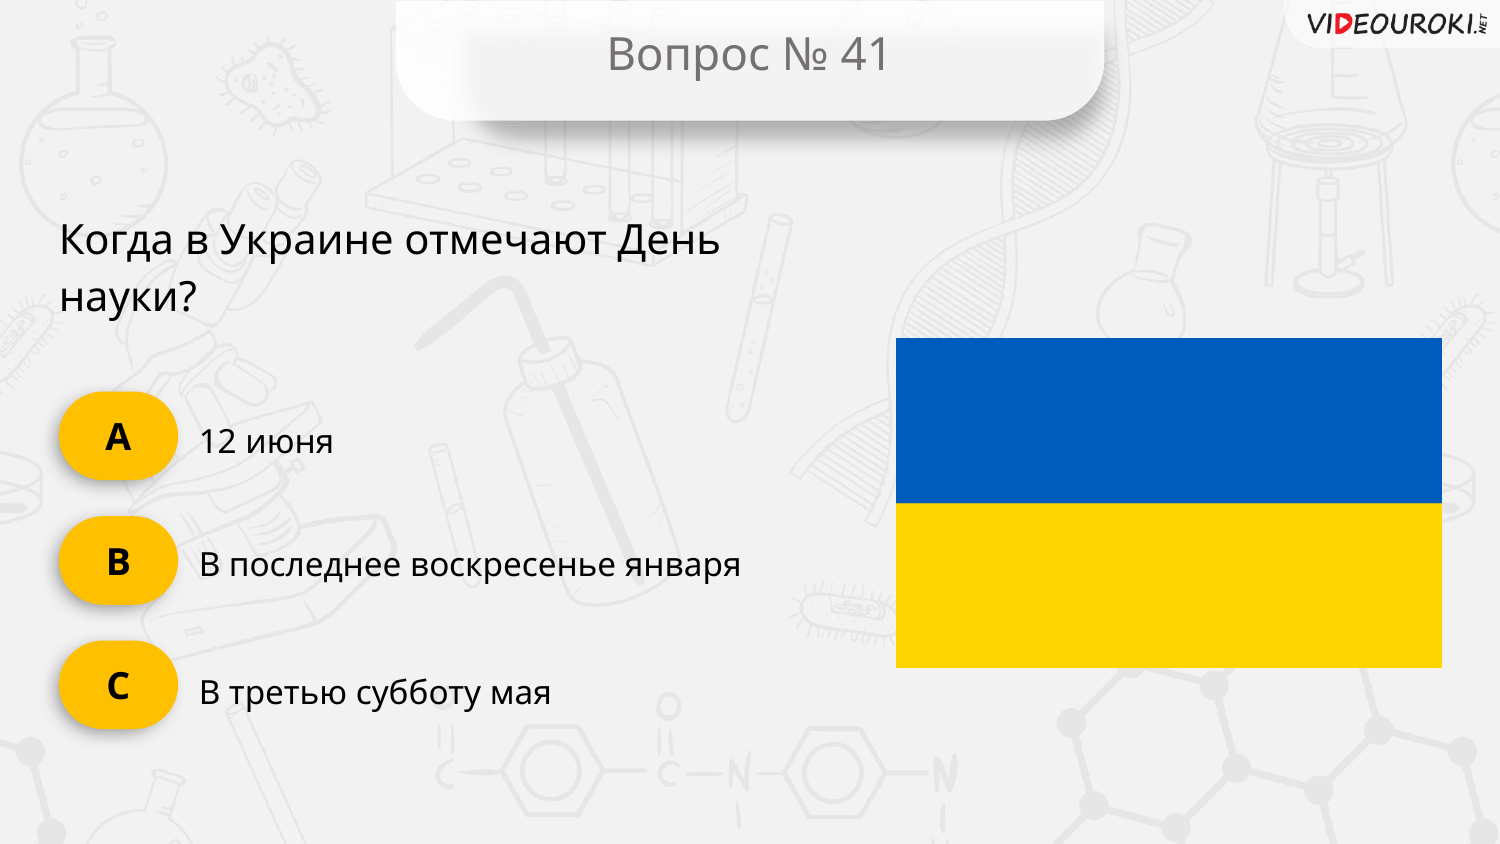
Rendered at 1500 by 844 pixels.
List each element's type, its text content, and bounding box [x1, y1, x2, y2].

text_box Когда в Украине отмечают День науки? [58, 205, 837, 320]
text_box В последнее воскресенье января [178, 540, 843, 583]
text_box B [57, 515, 180, 606]
text_box А [57, 390, 180, 482]
text_box [394, 0, 1106, 122]
text_box В третью субботу мая [178, 669, 721, 712]
text_box 12 июня [178, 417, 855, 460]
text_box C [57, 639, 180, 731]
text_box Вопрос № 41 [591, 17, 909, 88]
picture [0, 0, 1500, 844]
